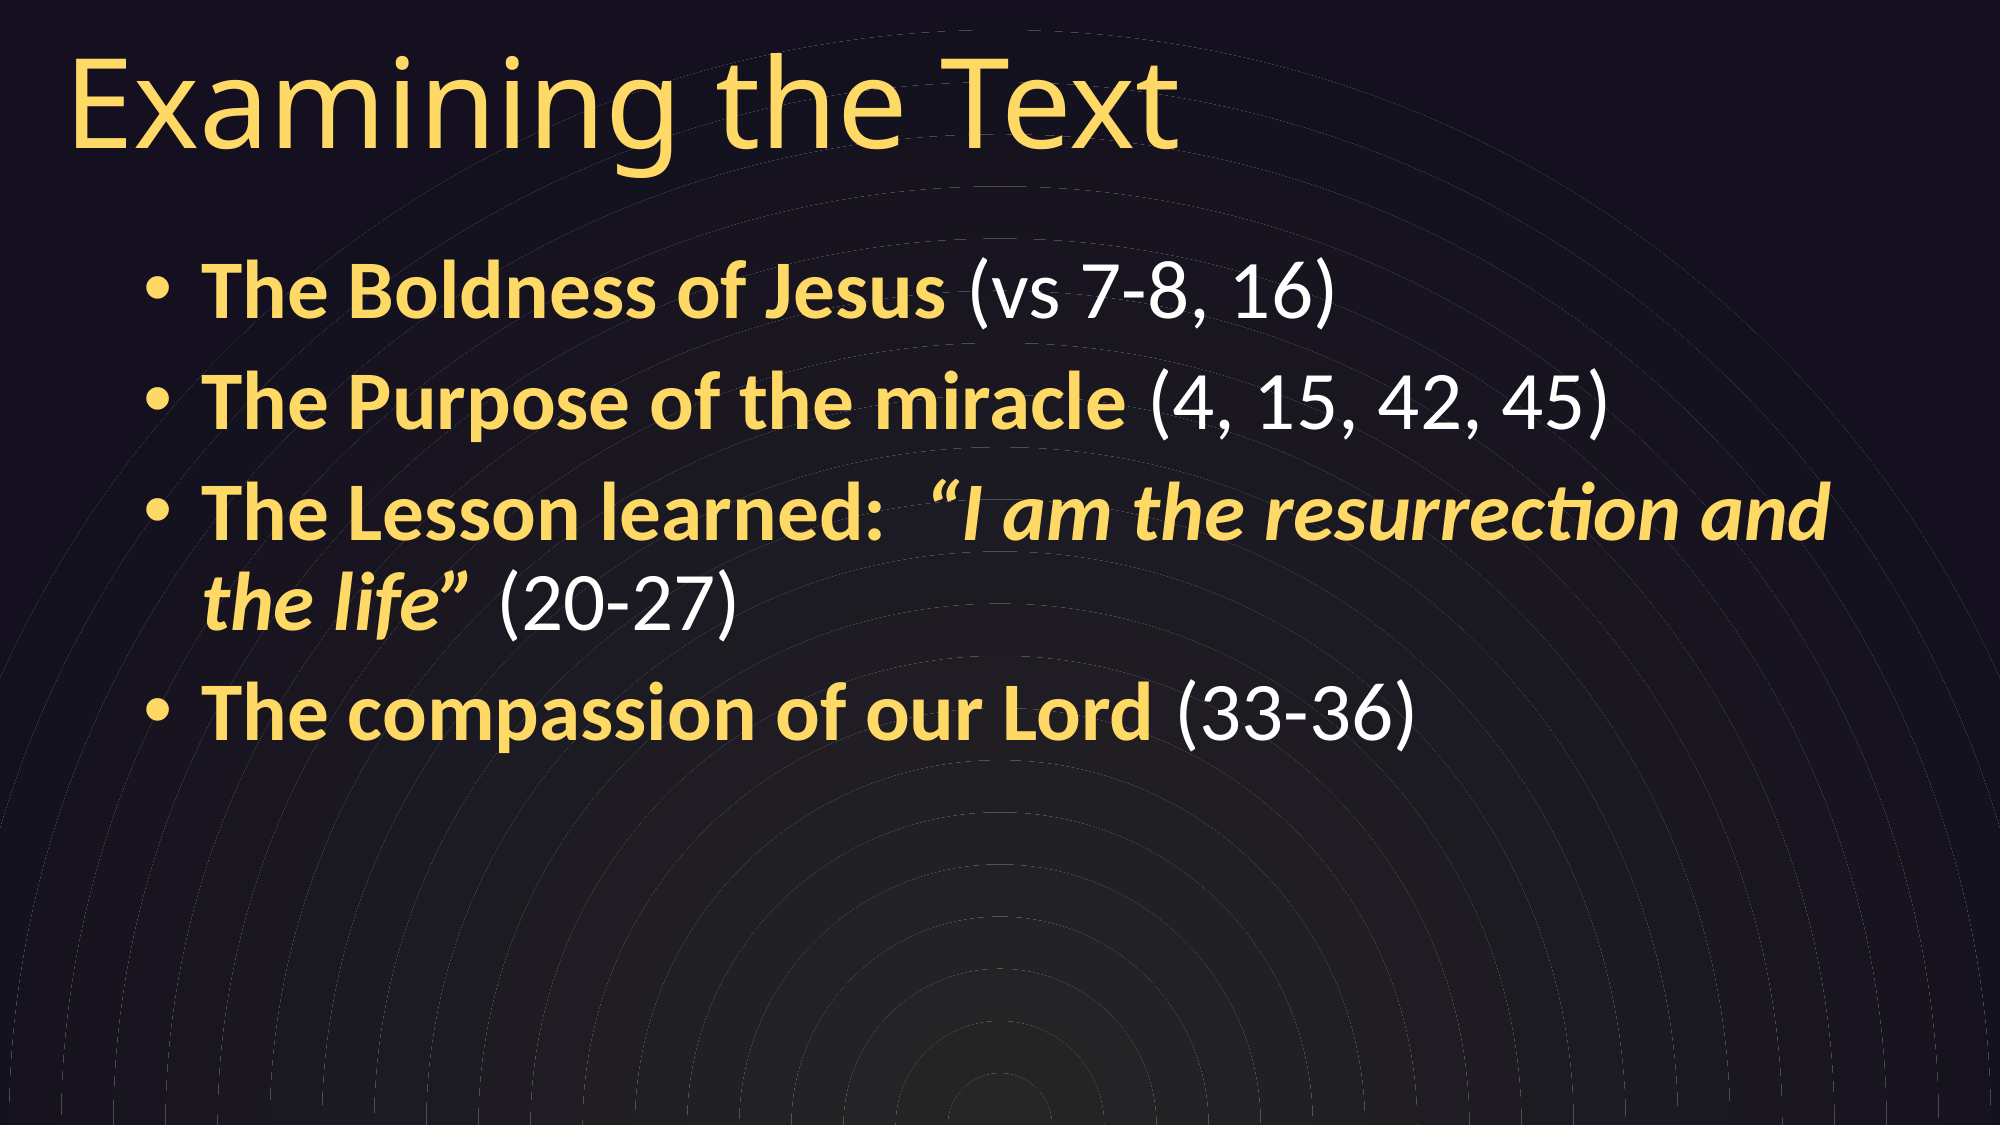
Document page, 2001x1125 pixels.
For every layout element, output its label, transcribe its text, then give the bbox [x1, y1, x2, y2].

title Examining the Text [49, 32, 1863, 183]
list The Boldness of Jesus (vs 7-8, 16) The Purpose of the miracle (4, 15, 42, 45) The Lesson learned: “I am the resurrection and the life” (20-27) The compassion of our Lord (33-36) [128, 239, 1904, 1064]
